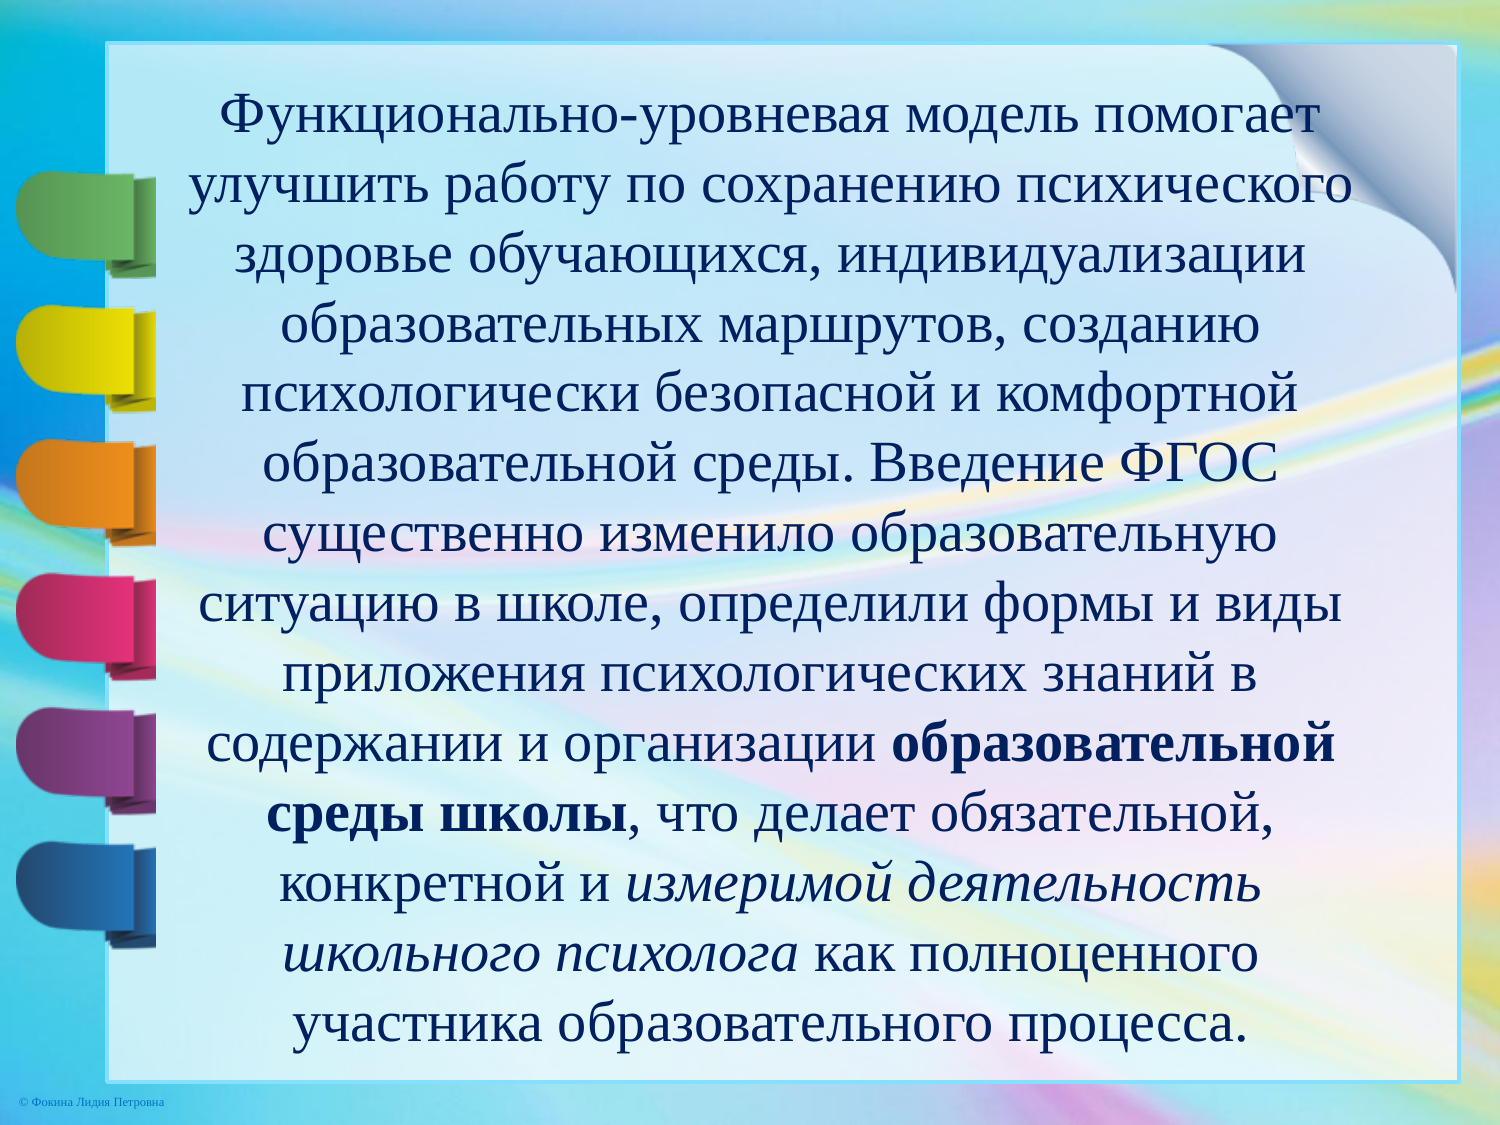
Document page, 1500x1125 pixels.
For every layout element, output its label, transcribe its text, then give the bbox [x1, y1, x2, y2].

picture [0, 0, 1500, 1125]
text_box Функционально-уровневая модель помогает улучшить работу по сохранению психического здоровье обучающихся, индивидуализации образовательных маршрутов, созданию психологически безопасной и комфортной образовательной среды. Введение ФГОС существенно изменило образовательную ситуацию в школе, определили формы и виды приложения психологических знаний в содержании и организации образовательной среды школы, что делает обязательной, конкретной и измеримой деятельность школьного психолога как полноценного участника образовательного процесса. [135, 66, 1406, 1061]
